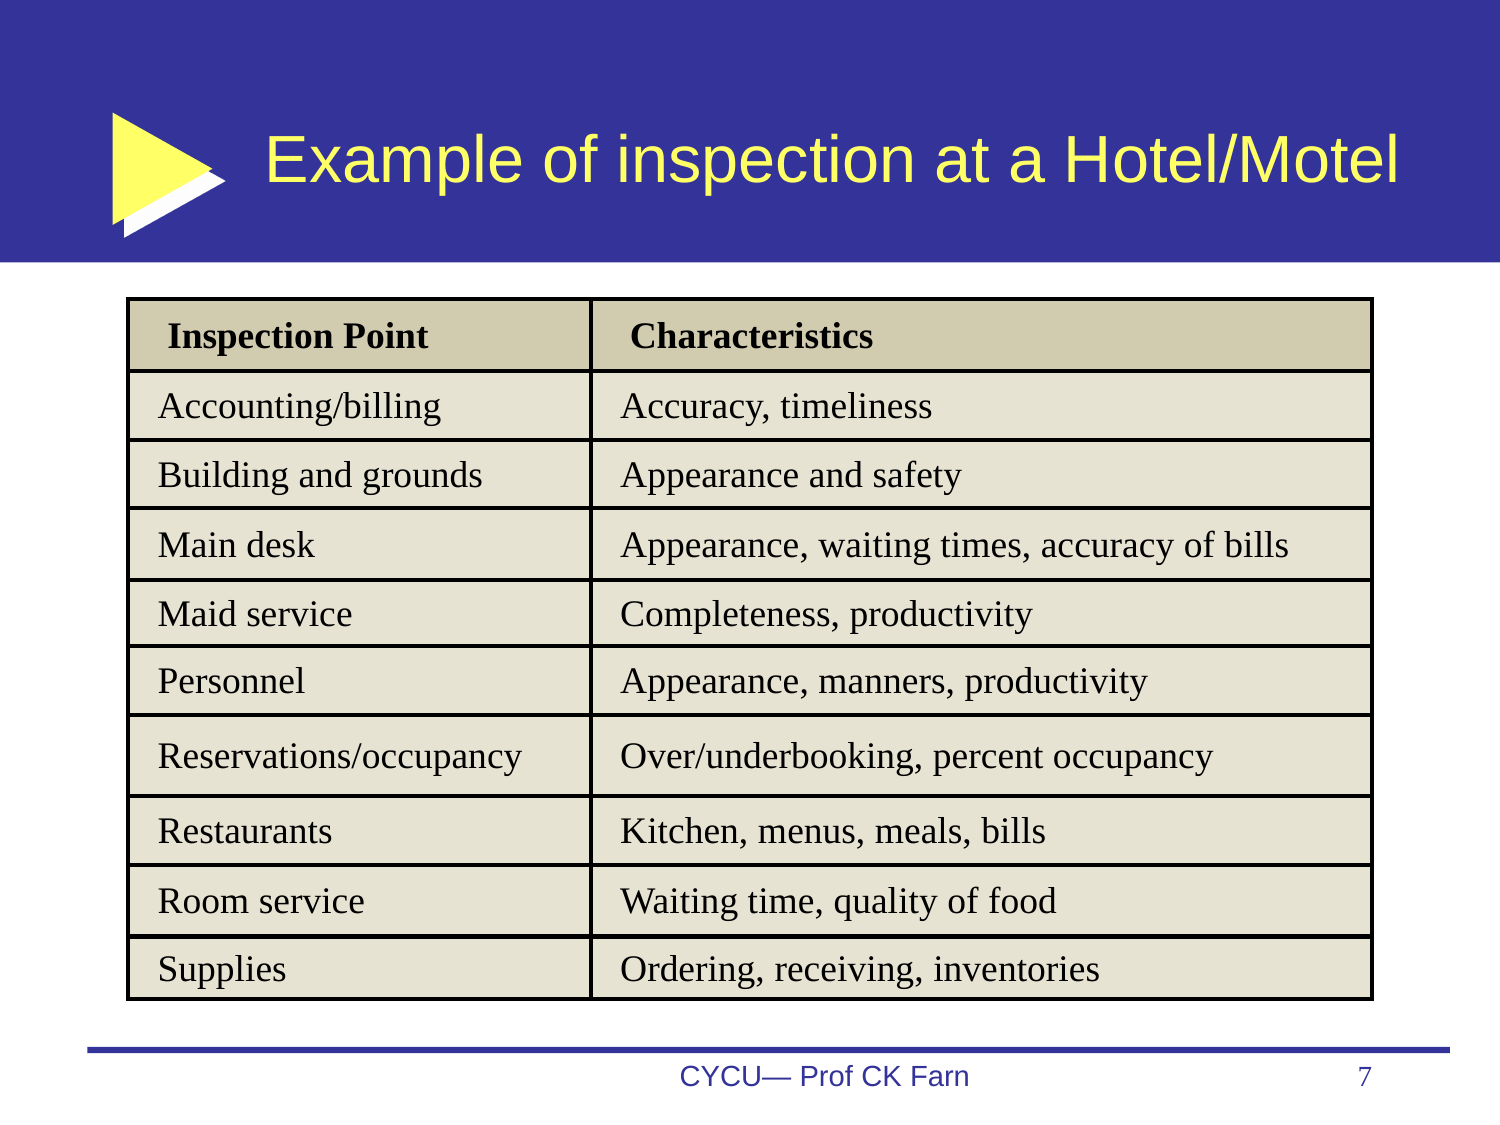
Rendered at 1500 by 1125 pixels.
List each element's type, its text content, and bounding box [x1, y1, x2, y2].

footer CYCU— Prof CK Farn [587, 1050, 1063, 1125]
slide_number 7 [1074, 1050, 1388, 1125]
table_cell Restaurants [130, 798, 589, 863]
table_header Inspection Point [130, 301, 589, 369]
table_cell Maid service [130, 582, 589, 644]
table_cell Reservations/occupancy [130, 717, 589, 794]
table_cell Supplies [130, 939, 589, 997]
table_cell Appearance and safety [593, 442, 1370, 506]
table_cell Appearance, manners, productivity [593, 648, 1370, 713]
table_cell Personnel [130, 648, 589, 713]
table_cell Kitchen, menus, meals, bills [593, 798, 1370, 863]
table_cell Completeness, productivity [593, 582, 1370, 644]
table_cell Building and grounds [130, 442, 589, 506]
table_cell Accounting/billing [130, 373, 589, 438]
table_cell Main desk [130, 510, 589, 578]
title Example of inspection at a Hotel/Motel [249, 62, 1447, 250]
table_cell Over/underbooking, percent occupancy [593, 717, 1370, 794]
table_cell Appearance, waiting times, accuracy of bills [593, 510, 1370, 578]
table_cell Accuracy, timeliness [593, 373, 1370, 438]
table_header Characteristics [593, 301, 1370, 369]
table_cell Room service [130, 867, 589, 934]
table_cell Ordering, receiving, inventories [593, 939, 1370, 997]
table_cell Waiting time, quality of food [593, 867, 1370, 934]
